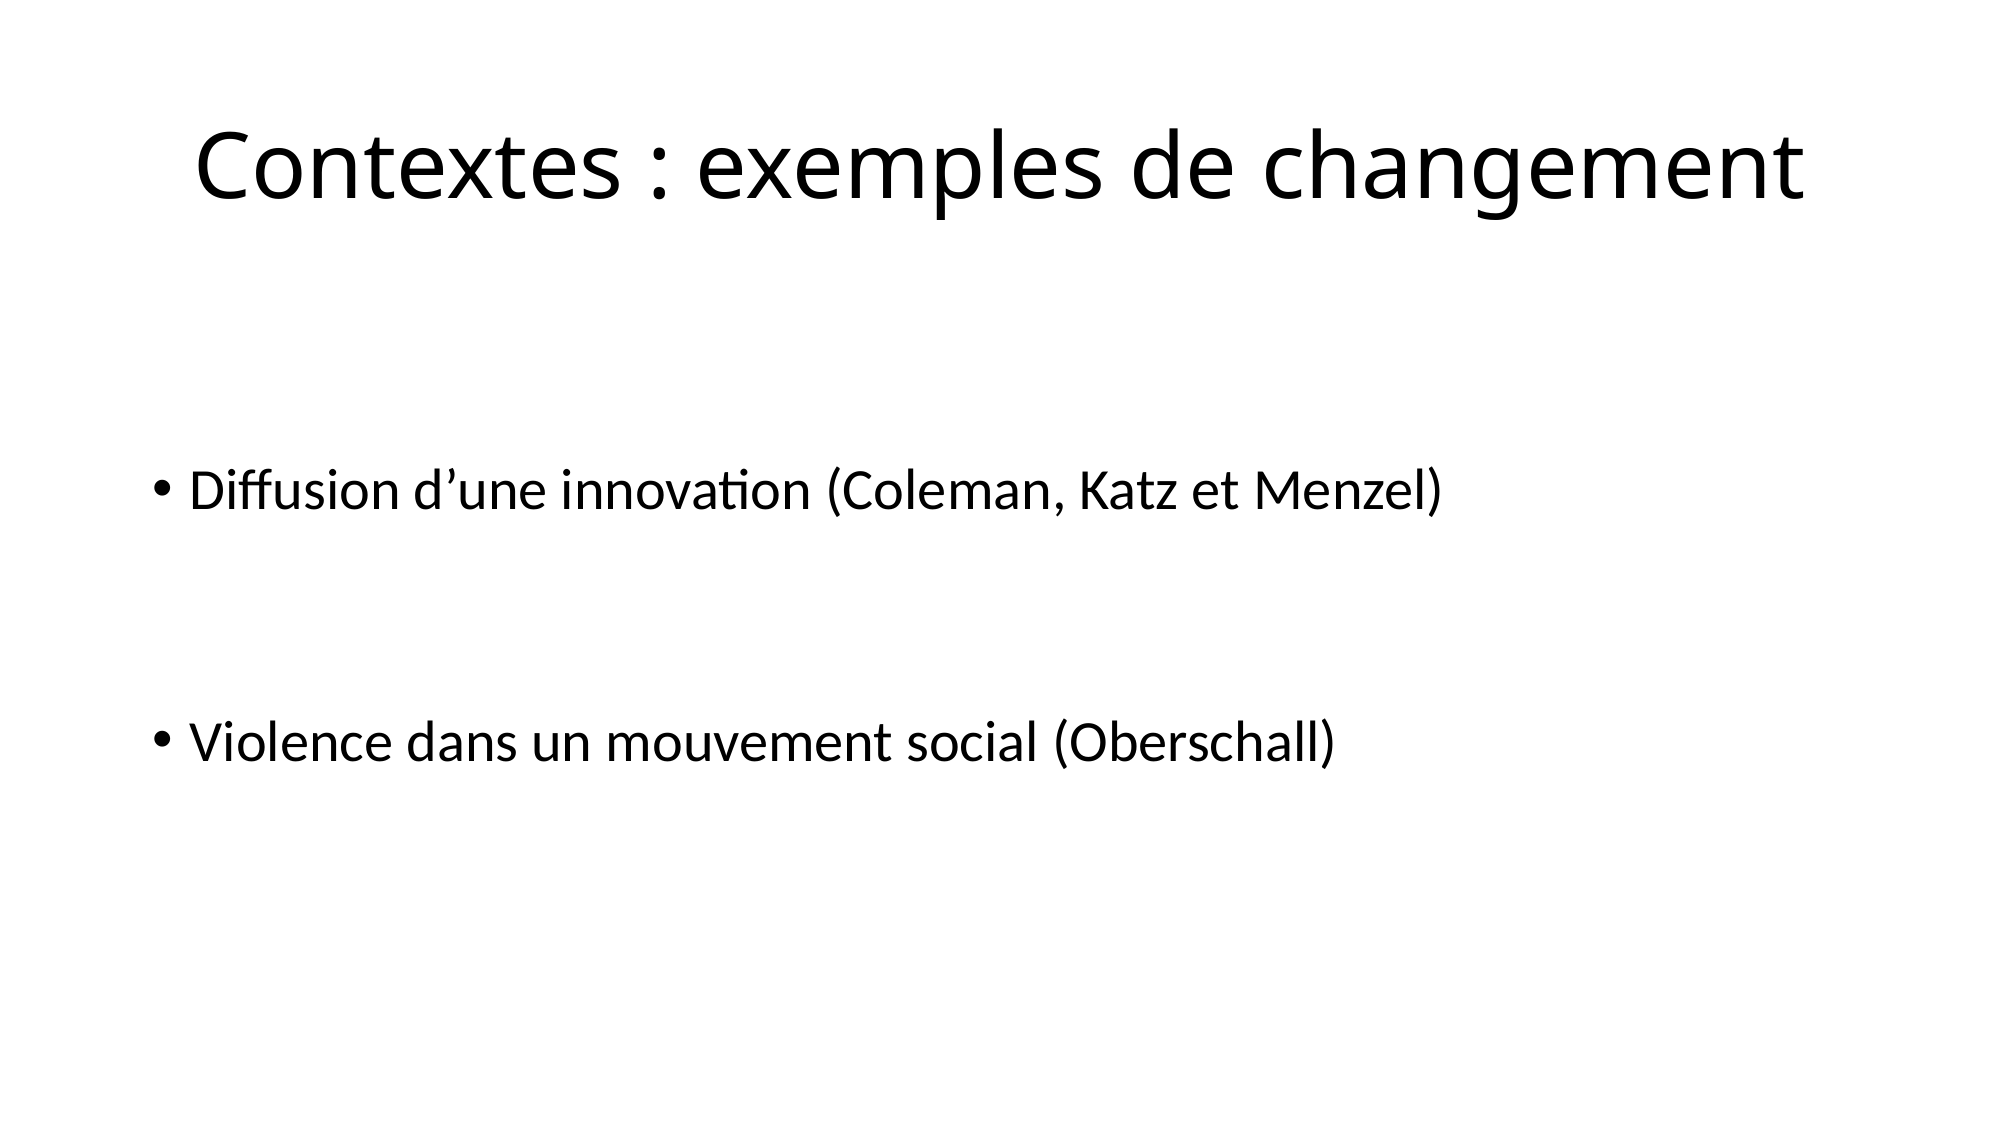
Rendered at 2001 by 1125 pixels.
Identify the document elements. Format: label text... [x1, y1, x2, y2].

title Contextes : exemples de changement [137, 59, 1863, 277]
list Diffusion d’une innovation (Coleman, Katz et Menzel) Violence dans un mouvement social (Oberschall) [137, 277, 1863, 1014]
